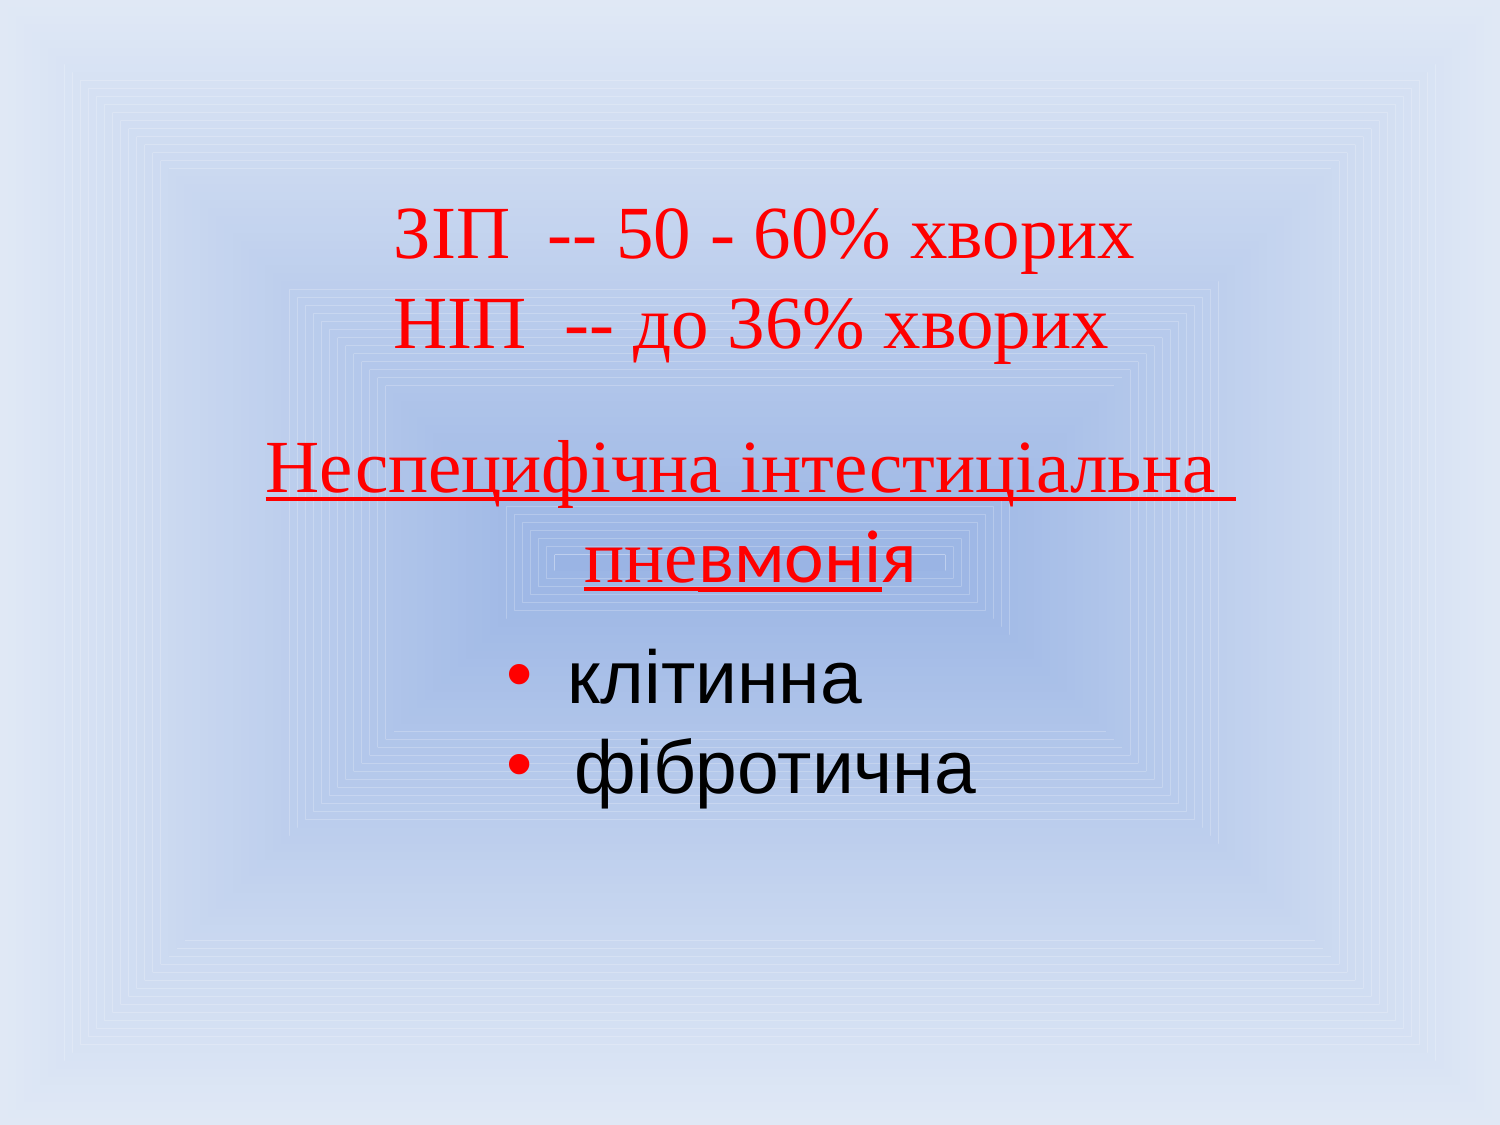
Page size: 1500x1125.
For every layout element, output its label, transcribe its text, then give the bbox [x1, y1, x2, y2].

text_box ЗІП -- 50 - 60% хворих НІП -- до 36% хворих [378, 175, 1151, 410]
text_box клітинна фібротична [492, 621, 1243, 816]
text_box Неспецифічна інтестиціальна пневмонія [250, 410, 1251, 605]
